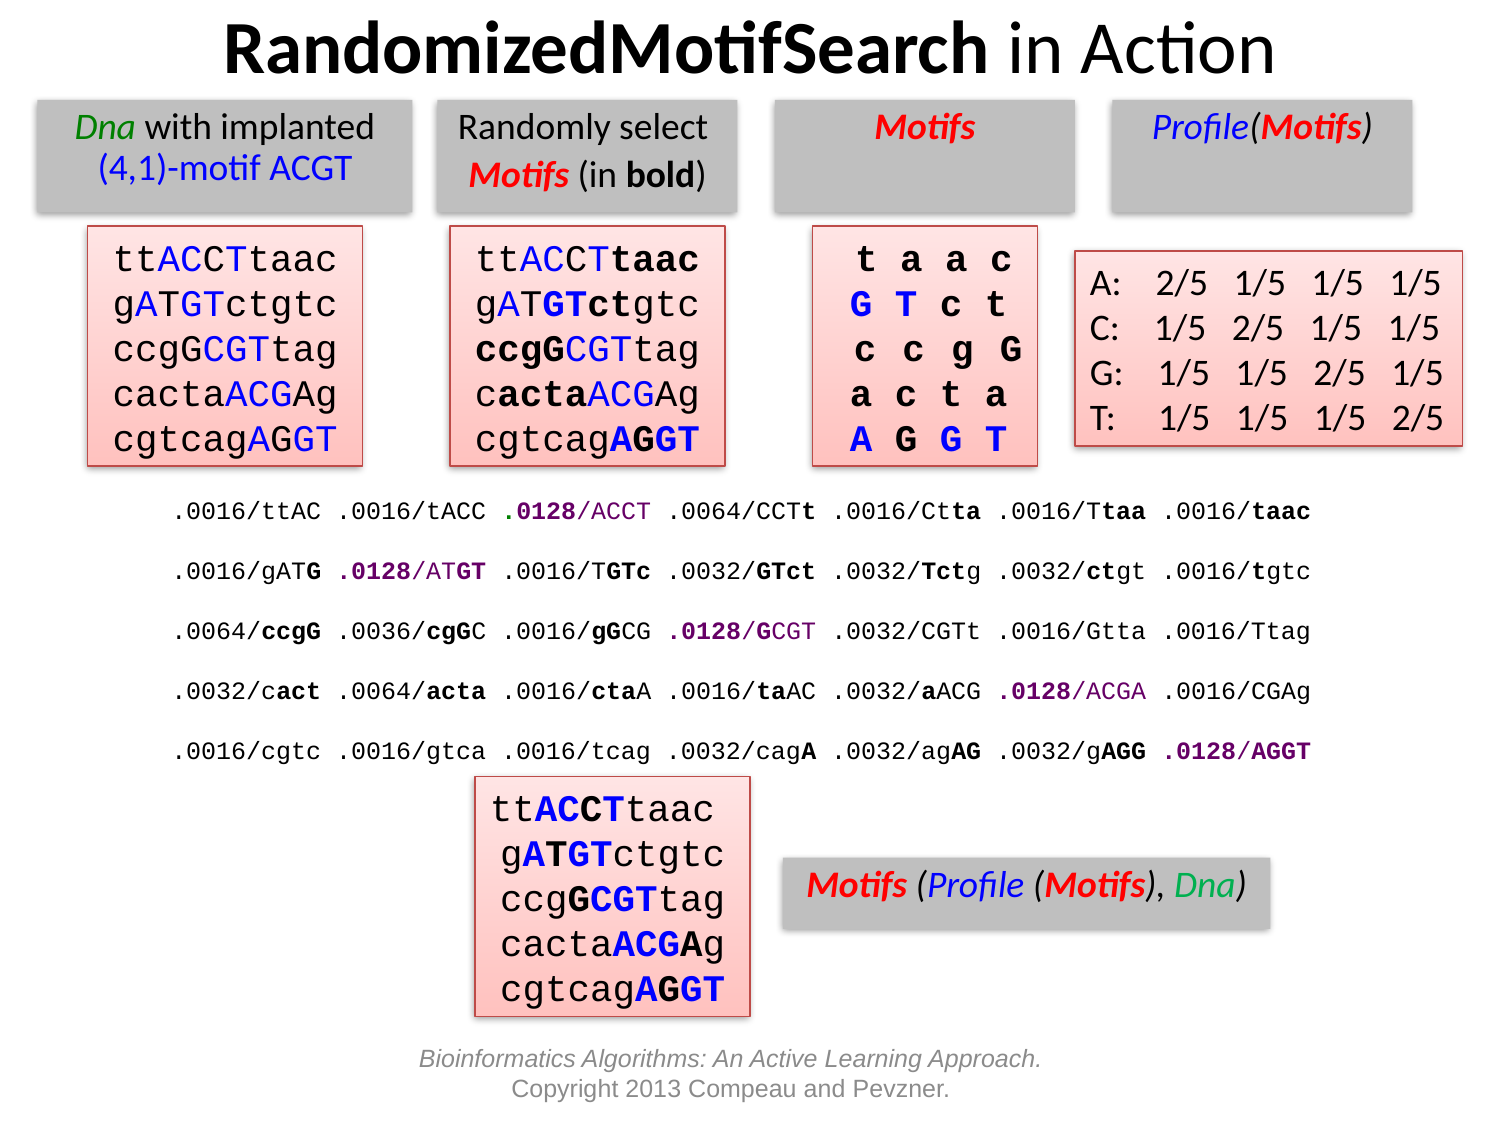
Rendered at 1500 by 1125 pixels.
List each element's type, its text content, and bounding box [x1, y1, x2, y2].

text_box .0016/ttAC .0016/tACC .0128/ACCT .0064/CCTt .0016/Ctta .0016/Ttaa .0016/taac .0016/gATG .0128/ATGT .0016/TGTc .0032/GTct .0032/Tctg .0032/ctgt .0016/tgtc .0064/ccgG .0036/cgGC .0016/gGCG .0128/GCGT .0032/CGTt .0016/Gtta .0016/Ttag .0032/cact .0064/acta .0016/ctaA .0016/taAC .0032/aACG .0128/ACGA .0016/CGAg .0016/cgtc .0016/gtca .0016/tcag .0032/cagA .0032/agAG .0032/gAGG .0128/AGGT [6, 487, 1500, 772]
text_box Profile(Motifs) [1112, 99, 1413, 213]
footer Bioinformatics Algorithms: An Active Learning Approach. Copyright 2013 Compeau and Pevzner. [387, 1042, 1075, 1103]
text_box ttACCTtaac gATGTctgtc ccgGCGTtag cactaACGAg cgtcagAGGT [474, 776, 751, 1017]
text_box ttACCTtaac gATGTctgtc ccgGCGTtag cactaACGAg cgtcagAGGT [87, 225, 363, 467]
text_box t a a c G T c t c c g G a c t a A G G T [812, 225, 1038, 467]
text_box A: 2/5 1/5 1/5 1/5 C: 1/5 2/5 1/5 1/5 G: 1/5 1/5 2/5 1/5 T: 1/5 1/5 1/5 2/5 [1074, 250, 1463, 447]
title RandomizedMotifSearch in Action [75, 0, 1425, 138]
text_box Motifs (Profile (Motifs), Dna) [782, 857, 1271, 930]
text_box ttACCTtaac gATGTctgtc ccgGCGTtag cactaACGAg cgtcagAGGT [449, 225, 726, 467]
text_box Dna with implanted (4,1)-motif ACGT [37, 99, 413, 213]
text_box Motifs [774, 99, 1076, 213]
text_box Randomly select Motifs (in bold) [437, 99, 738, 213]
